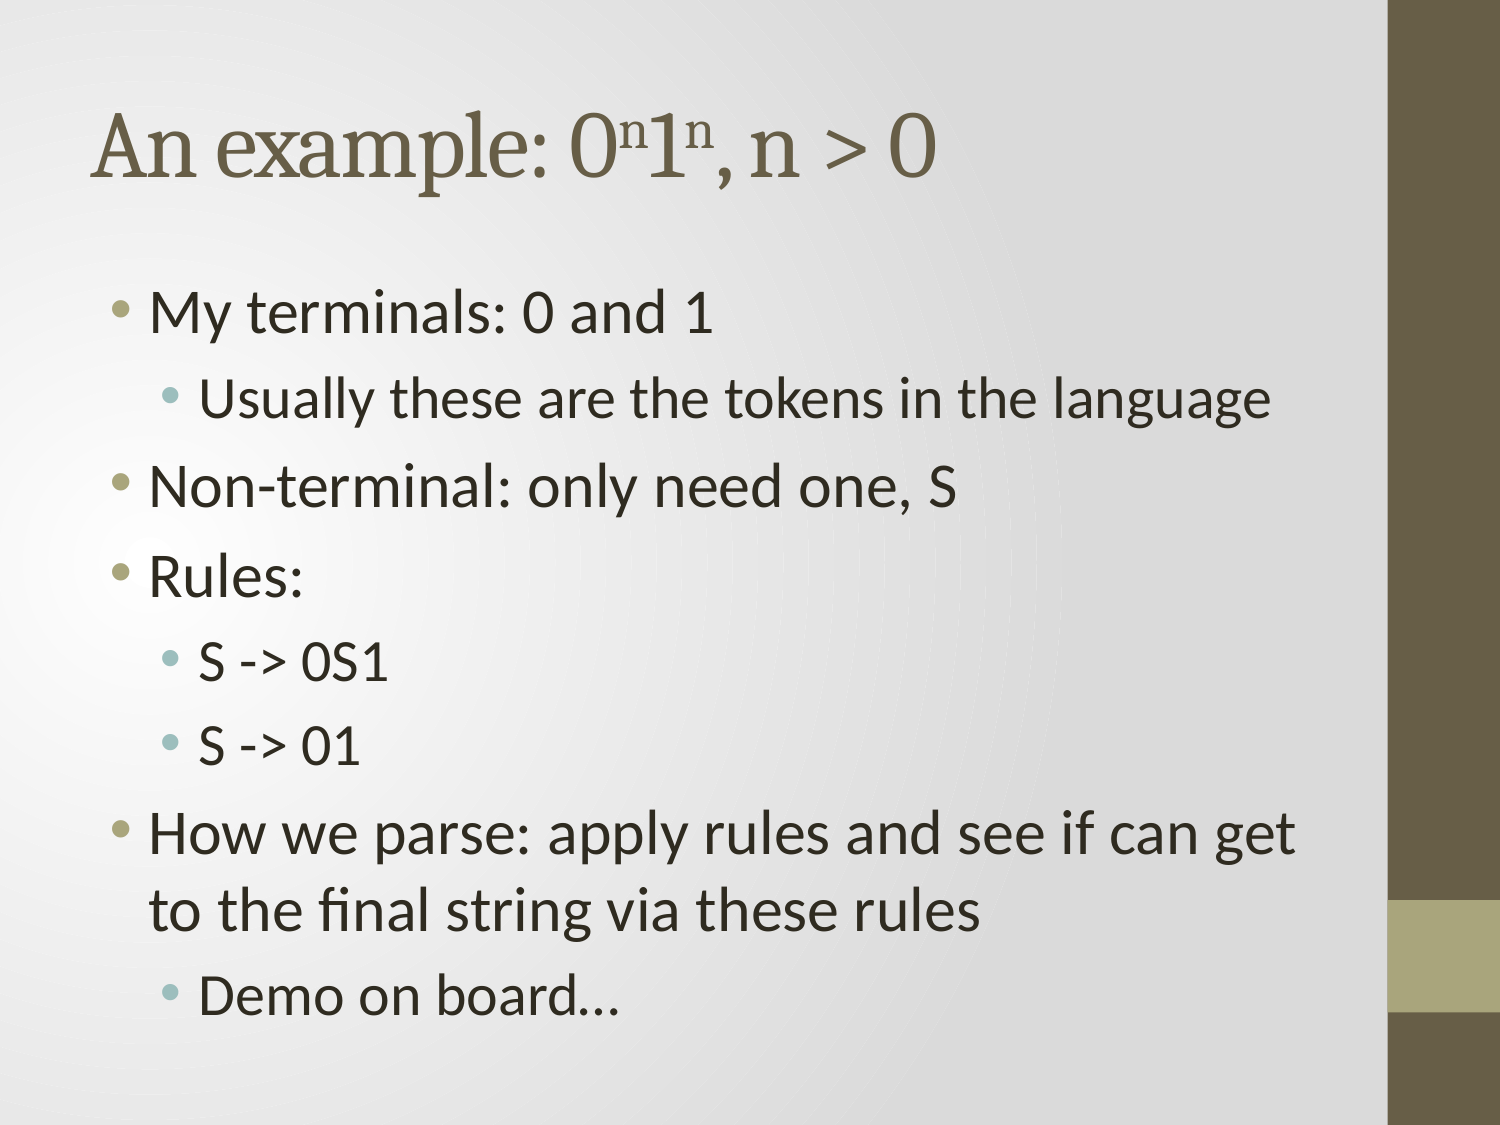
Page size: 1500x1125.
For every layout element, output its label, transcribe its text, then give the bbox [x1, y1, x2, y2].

list My terminals: 0 and 1 Usually these are the tokens in the language Non-terminal: only need one, S Rules: S -> 0S1 S -> 01 How we parse: apply rules and see if can get to the final string via these rules Demo on board… [75, 262, 1325, 1050]
title An example: 0n1n, n > 0 [75, 45, 1325, 233]
